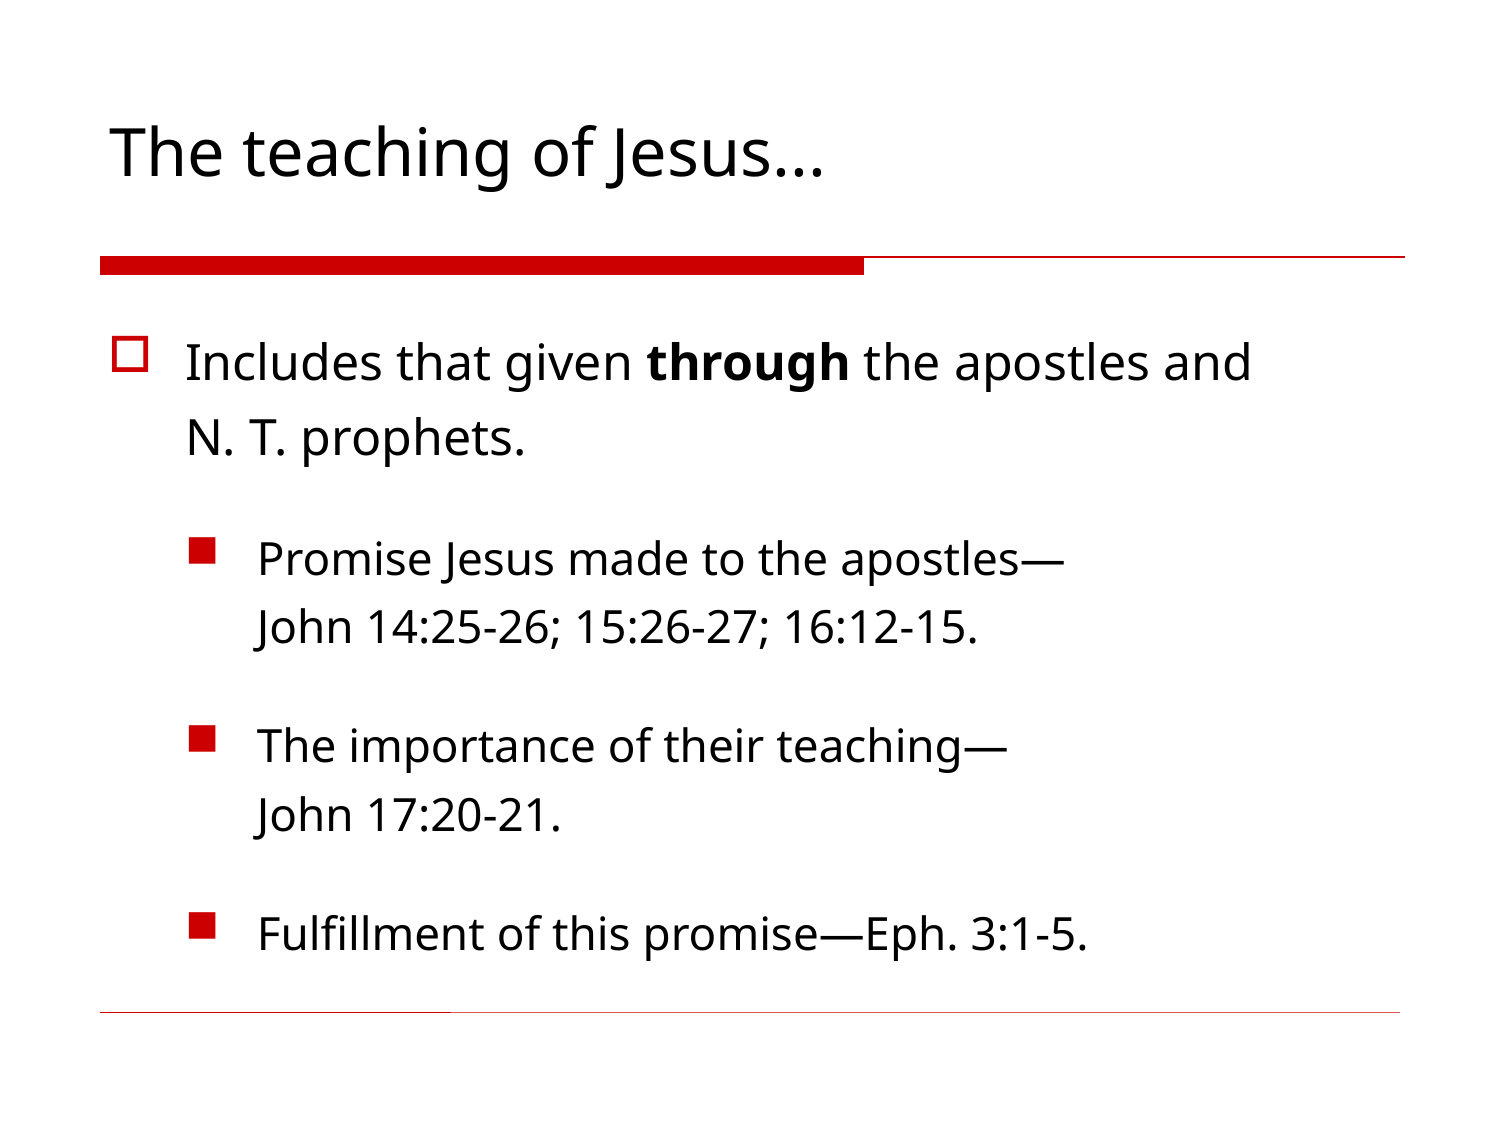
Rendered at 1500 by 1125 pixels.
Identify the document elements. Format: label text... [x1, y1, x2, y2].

title The teaching of Jesus... [93, 49, 1407, 250]
list Includes that given through the apostles and N. T. prophets. Promise Jesus made to the apostles— John 14:25-26; 15:26-27; 16:12-15. The importance of their teaching— John 17:20-21. Fulfillment of this promise—Eph. 3:1-5. [92, 287, 1406, 988]
